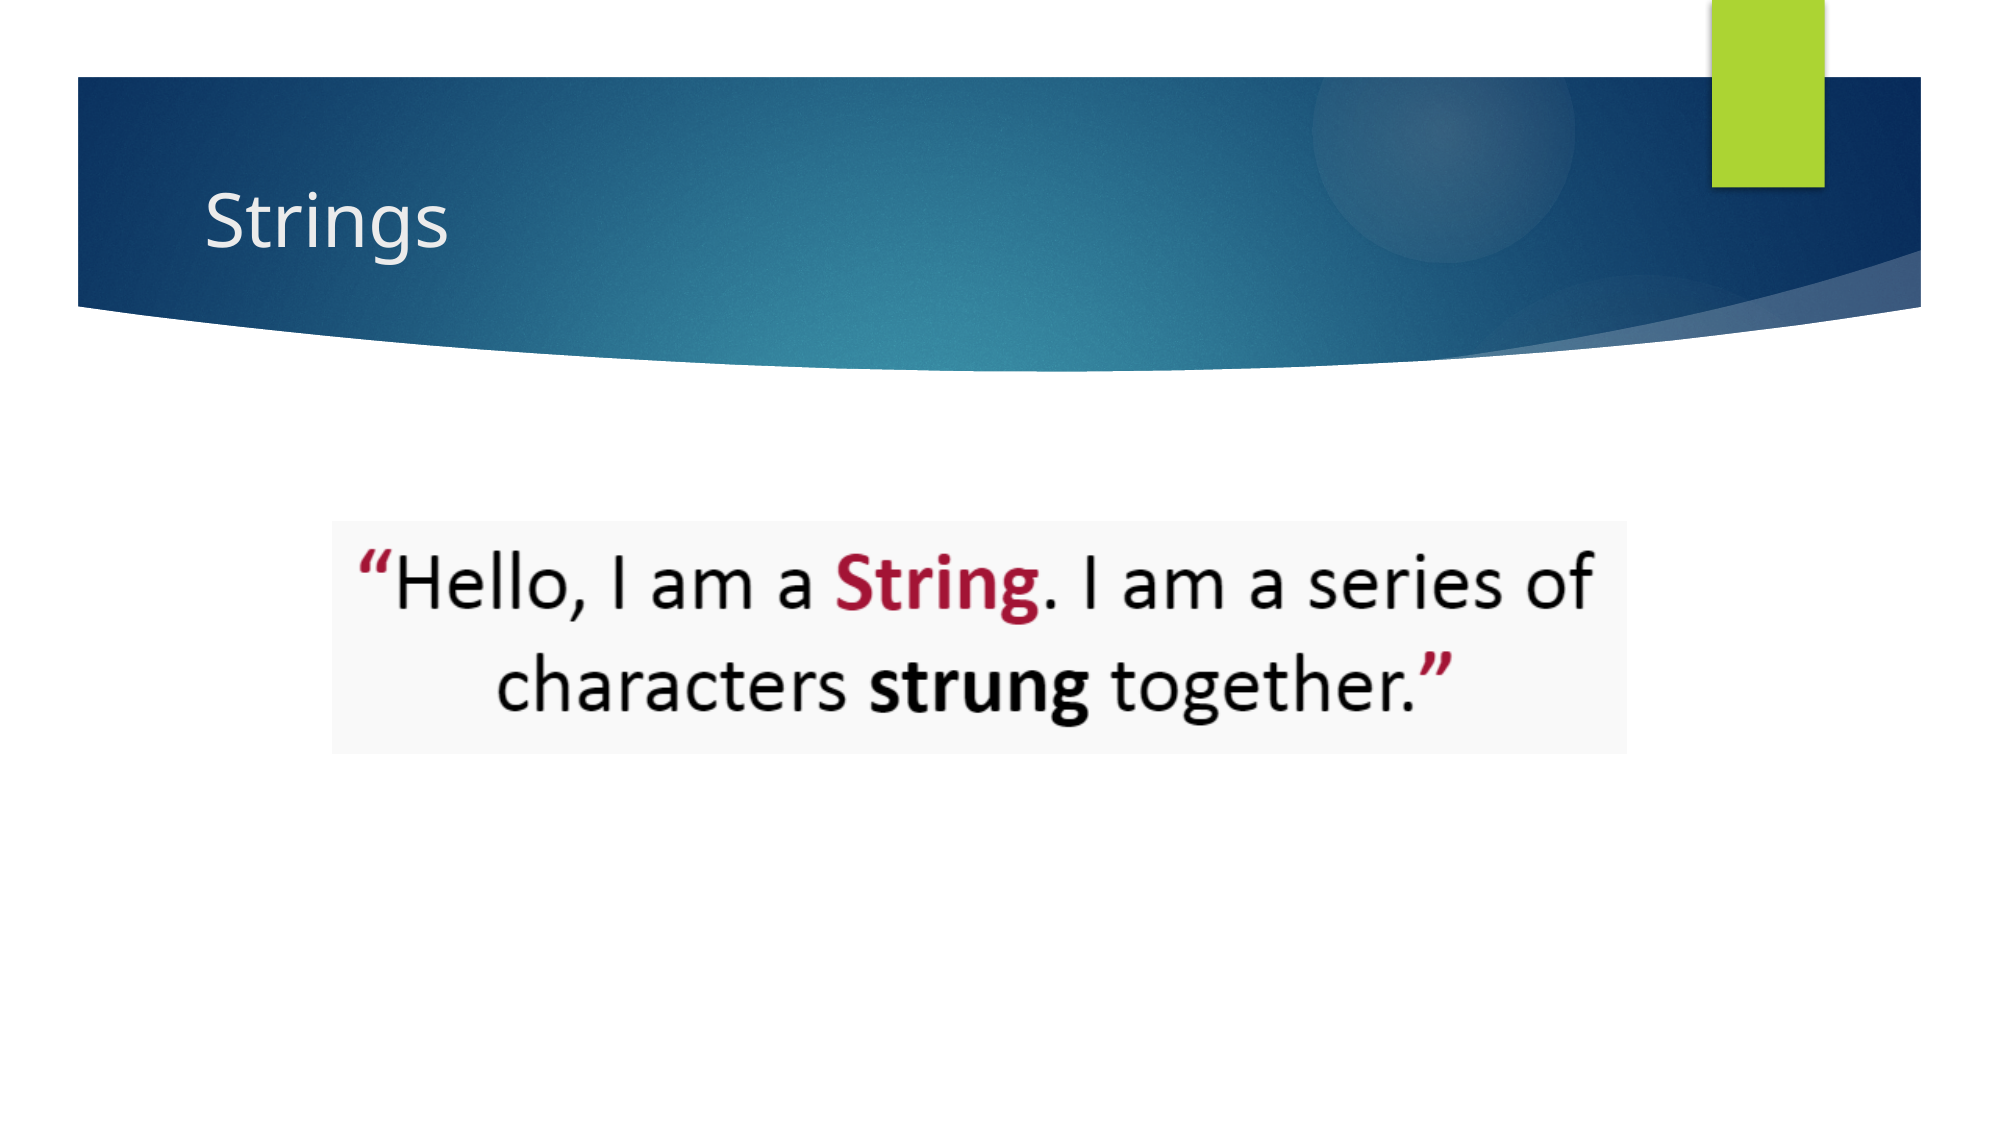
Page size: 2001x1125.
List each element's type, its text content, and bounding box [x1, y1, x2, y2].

picture [332, 521, 1627, 754]
title Strings [189, 159, 1627, 276]
